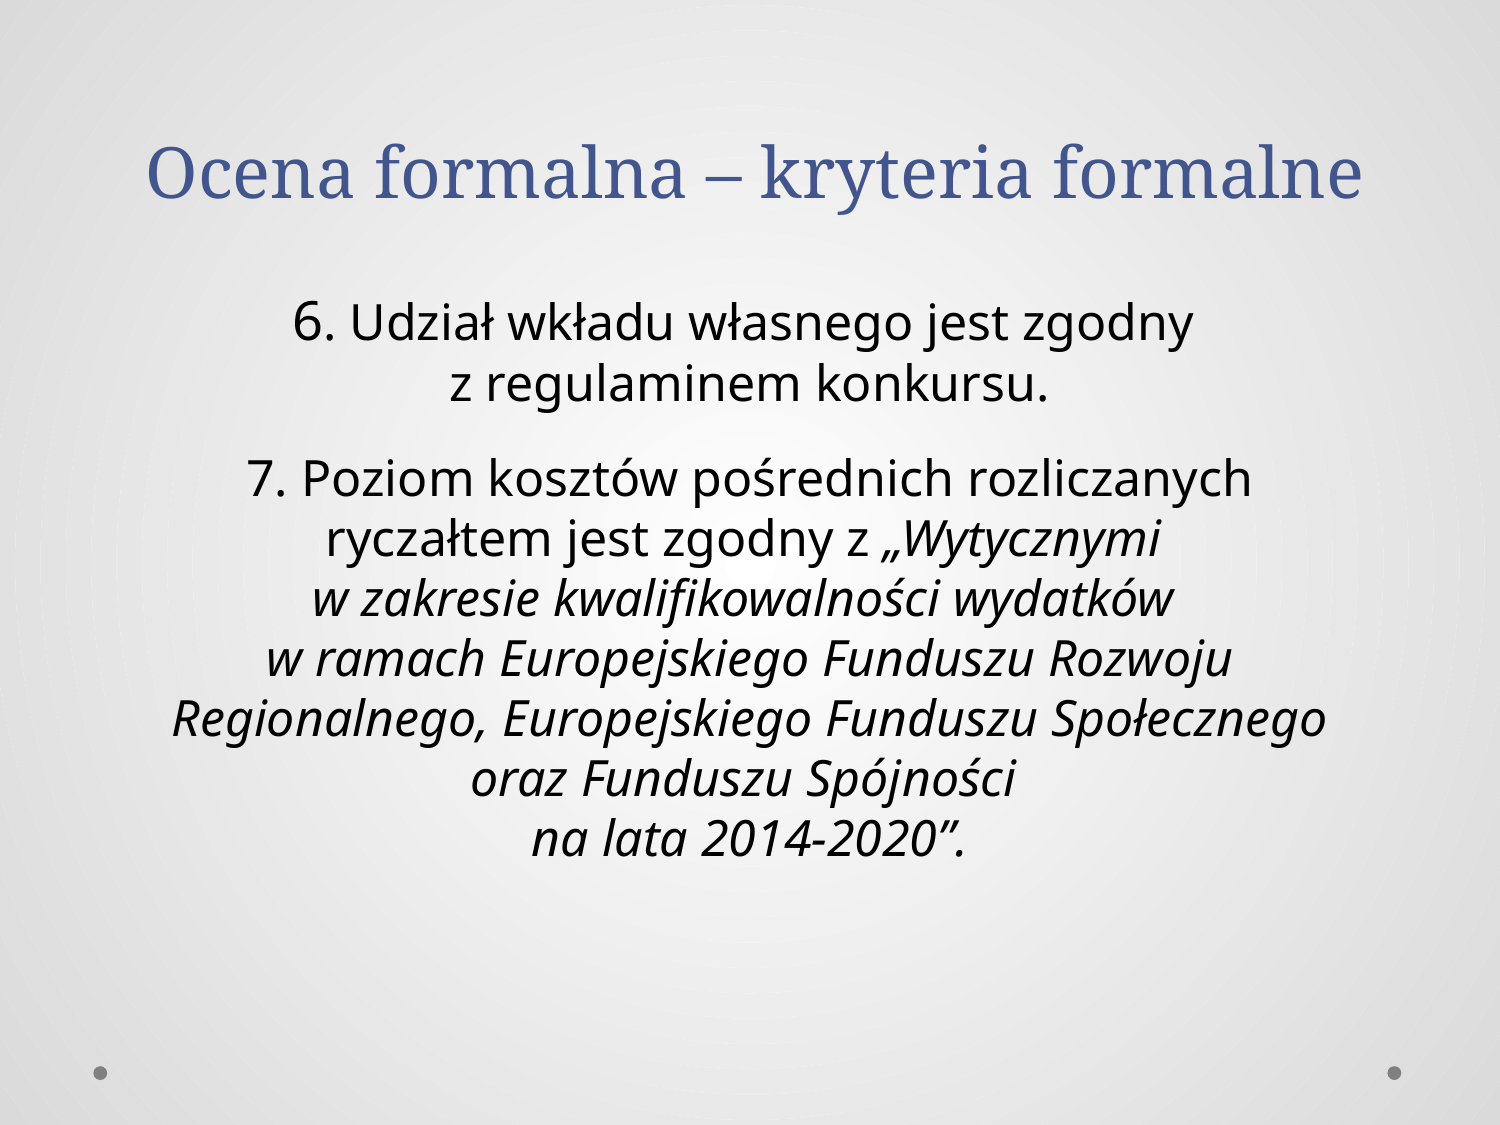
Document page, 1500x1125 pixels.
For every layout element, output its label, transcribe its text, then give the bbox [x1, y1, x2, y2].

subtitle 6. Udział wkładu własnego jest zgodny z regulaminem konkursu. 7. Poziom kosztów pośrednich rozliczanych ryczałtem jest zgodny z „Wytycznymi w zakresie kwalifikowalności wydatków w ramach Europejskiego Funduszu Rozwoju Regionalnego, Europejskiego Funduszu Społecznego oraz Funduszu Spójności na lata 2014-2020”. [135, 278, 1365, 1047]
title Ocena formalna – kryteria formalne [123, 149, 1388, 220]
